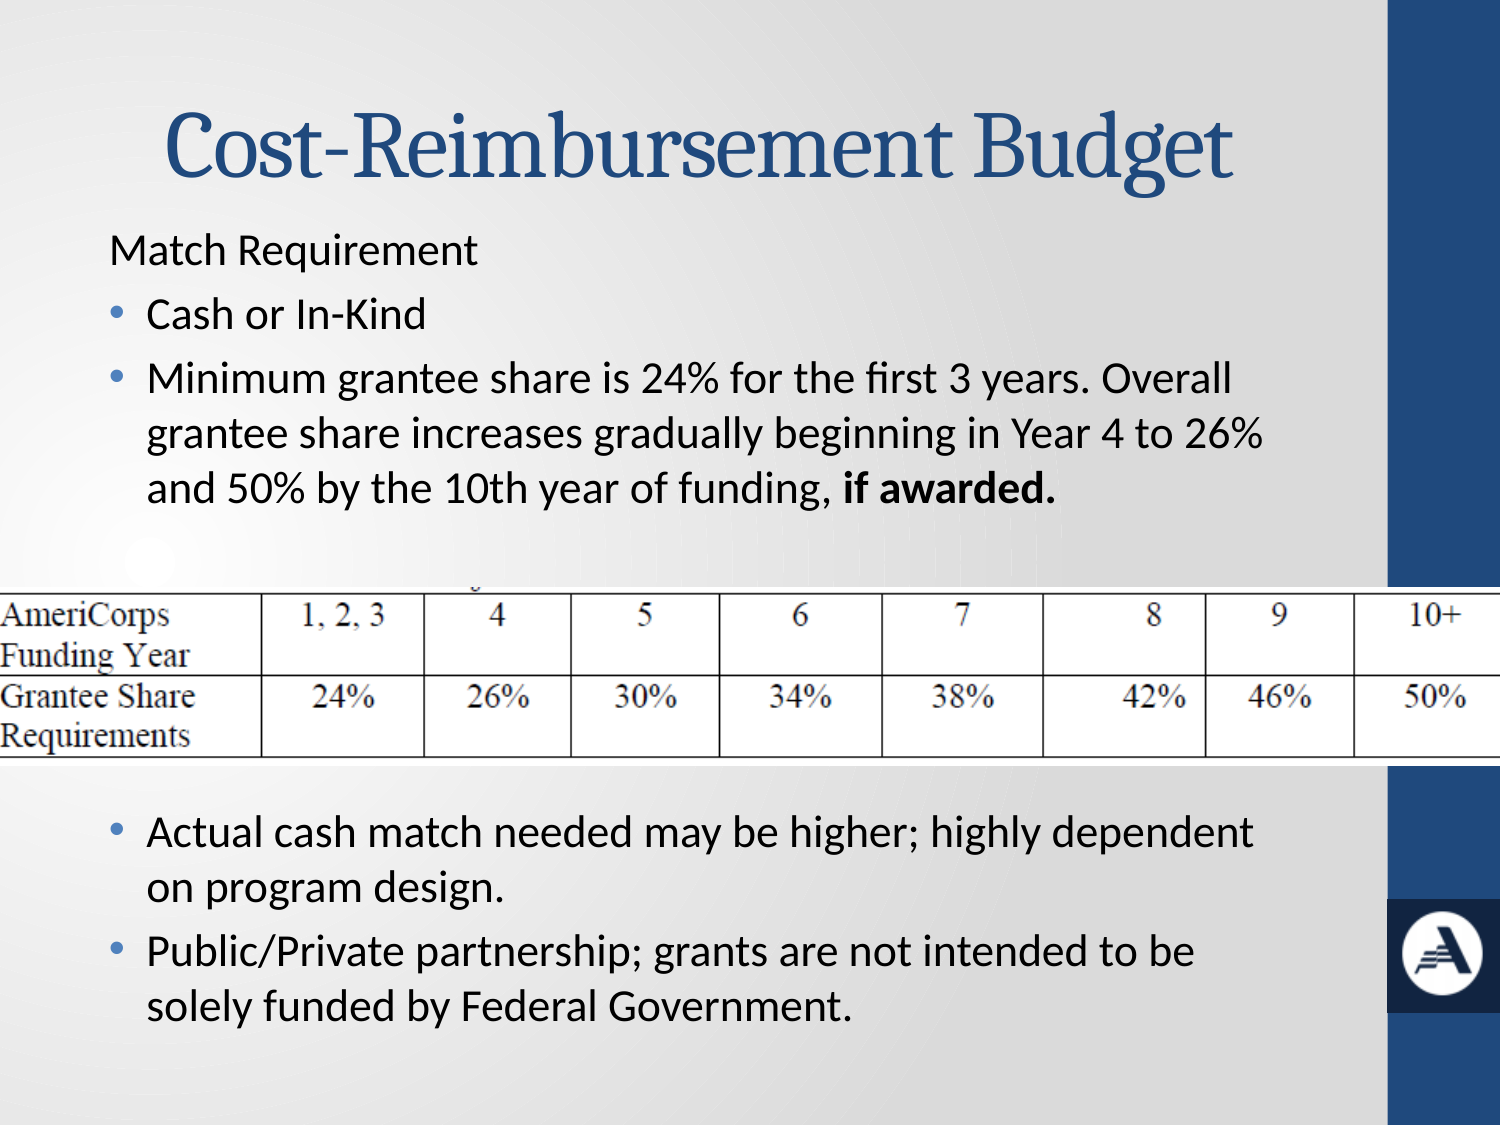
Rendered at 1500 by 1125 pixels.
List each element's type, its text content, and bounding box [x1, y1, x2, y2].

picture [1386, 899, 1500, 1014]
text_box Actual cash match needed may be higher; highly dependent on program design. Public/Private partnership; grants are not intended to be solely funded by Federal Government. [75, 793, 1325, 1119]
picture [0, 586, 1500, 767]
list Match Requirement Cash or In-Kind Minimum grantee share is 24% for the first 3 years. Overall grantee share increases gradually beginning in Year 4 to 26% and 50% by the 10th year of funding, if awarded. [75, 212, 1325, 565]
title Cost-Reimbursement Budget [75, 45, 1325, 212]
